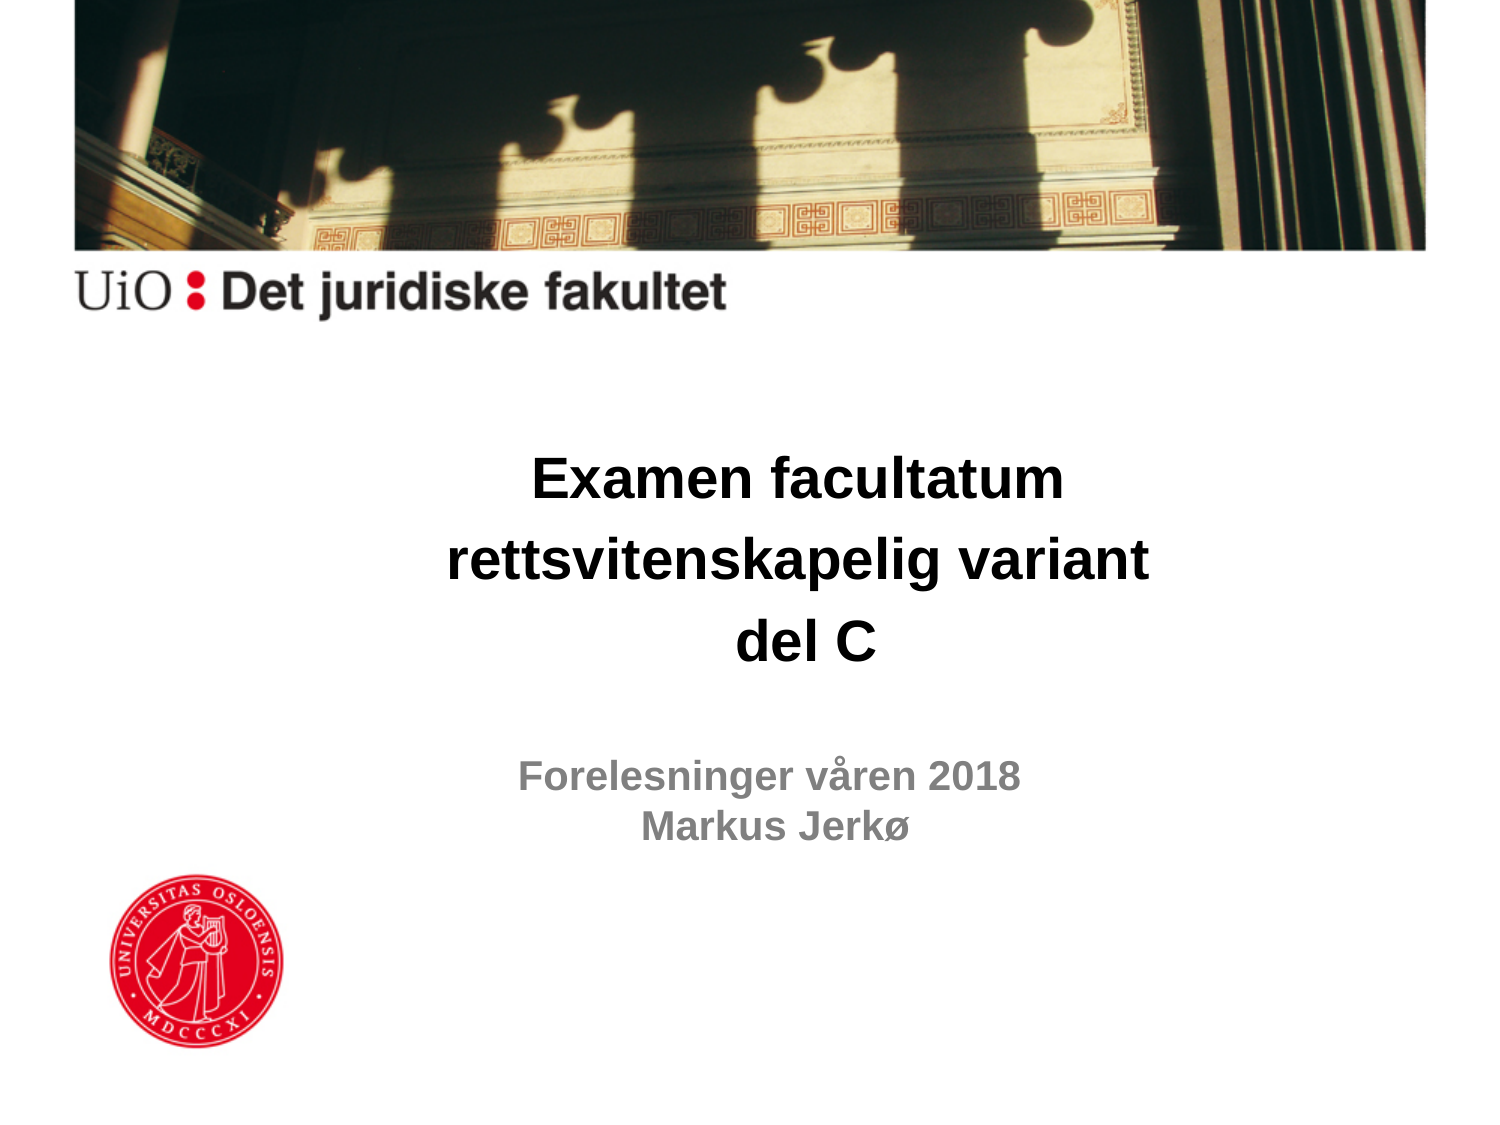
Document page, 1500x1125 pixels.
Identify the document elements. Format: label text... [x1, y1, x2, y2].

subtitle Examen facultatum rettsvitenskapelig variant del C [206, 432, 1407, 721]
picture [0, 0, 1500, 1125]
title Forelesninger våren 2018 Markus Jerkø [206, 721, 1345, 857]
